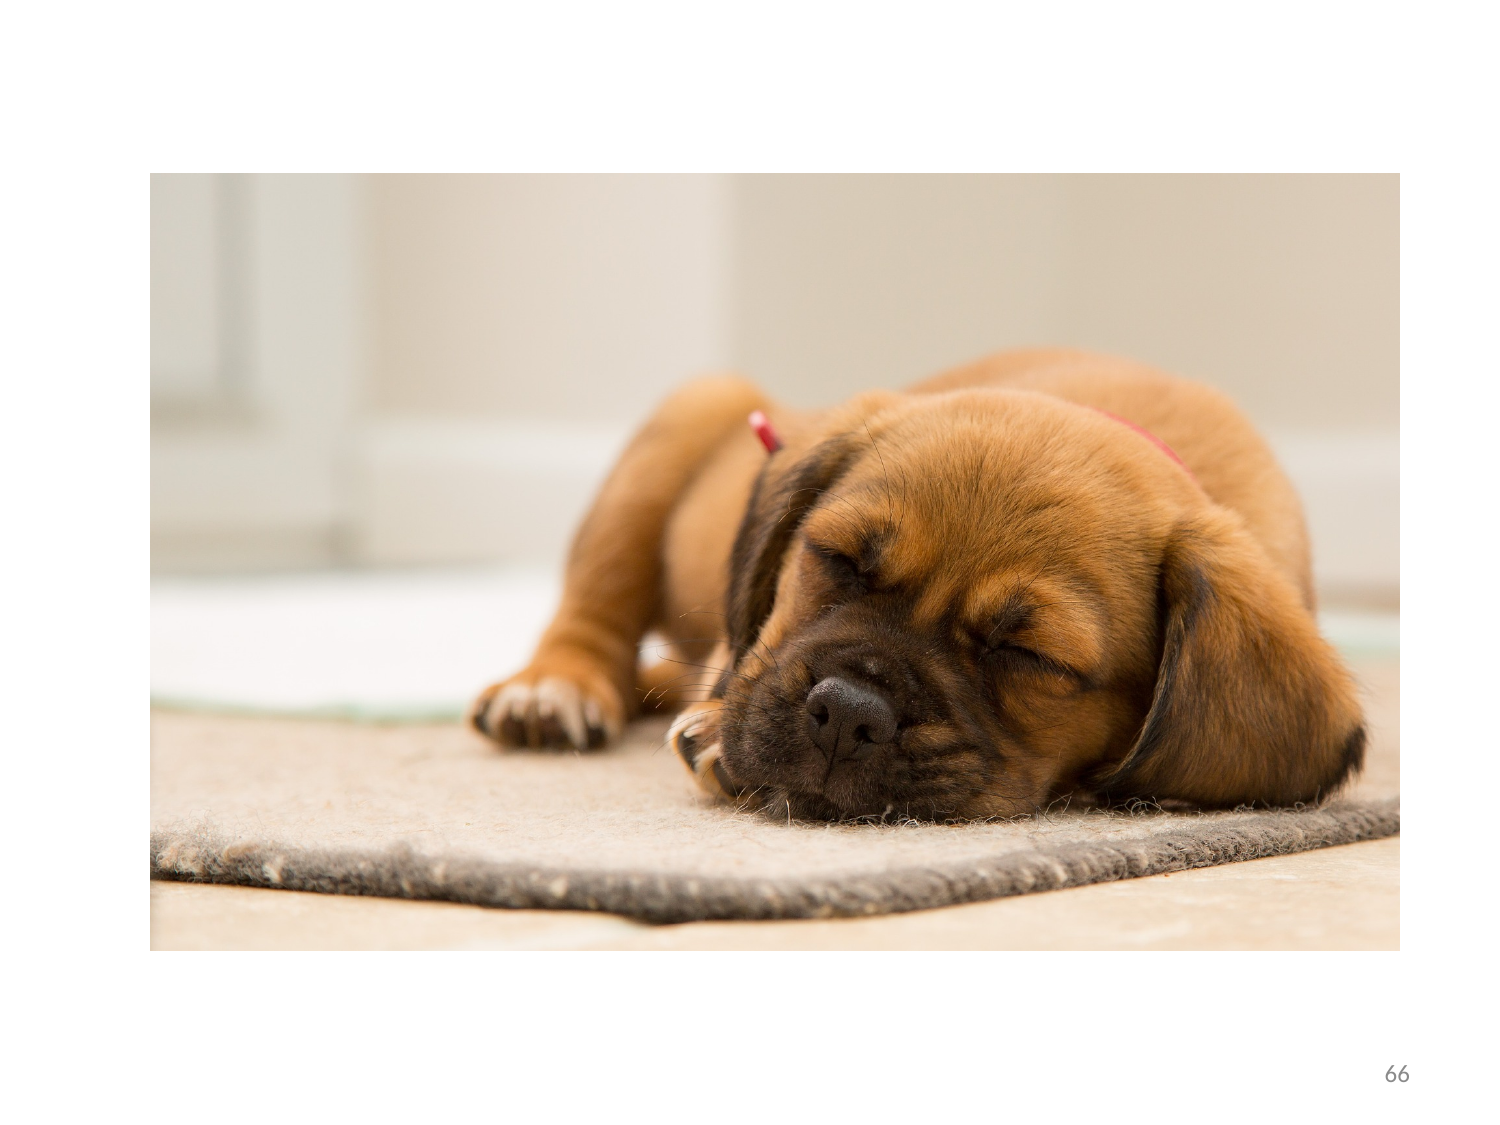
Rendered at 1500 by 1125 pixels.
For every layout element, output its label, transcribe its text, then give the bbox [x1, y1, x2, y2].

picture [149, 173, 1401, 951]
slide_number 66 [1074, 1042, 1425, 1103]
